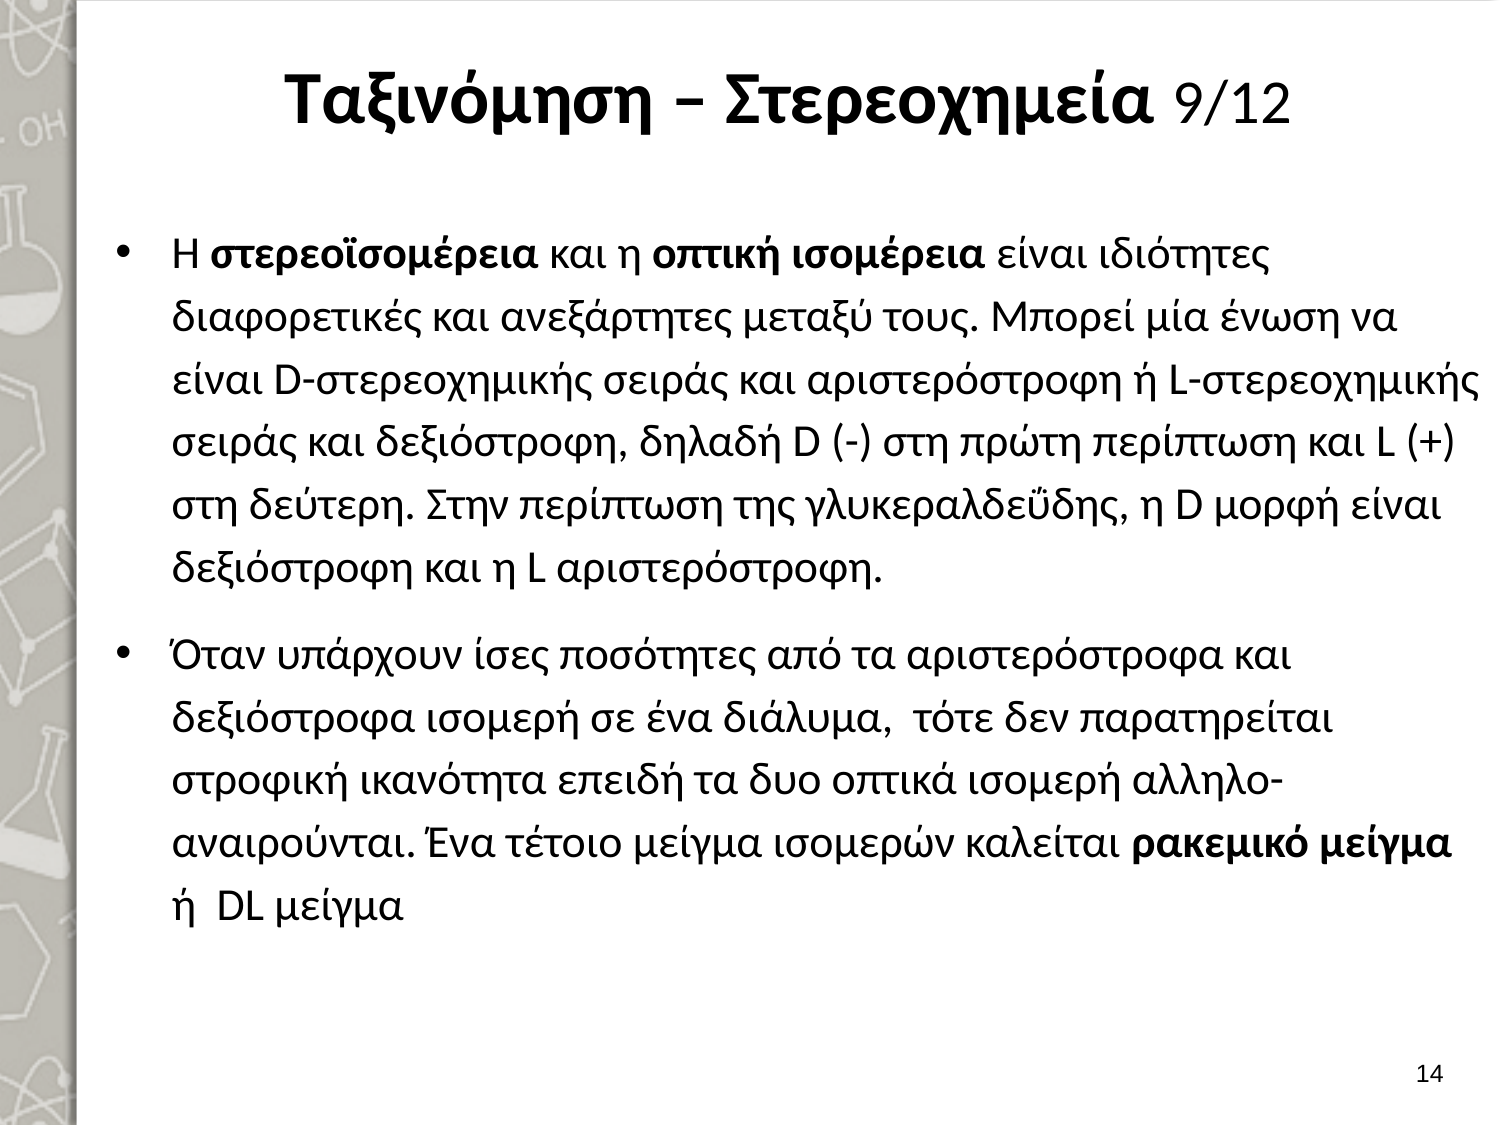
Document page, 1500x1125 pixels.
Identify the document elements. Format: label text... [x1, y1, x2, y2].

slide_number 13 [1108, 1042, 1459, 1103]
title Ταξινόμηση – Στερεοχημεία 9/12 [76, 19, 1500, 169]
list Η στερεοϊσομέρεια και η οπτική ισομέρεια είναι ιδιότητες διαφορετικές και ανεξάρτητες μεταξύ τους. Μπορεί μία ένωση να είναι D-στερεοχημικής σειράς και αριστερόστροφη ή L-στερεοχημικής σειράς και δεξιόστροφη, δηλαδή D (-) στη πρώτη περίπτωση και L (+) στη δεύτερη. Στην περίπτωση της γλυκεραλδεΰδης, η D μορφή είναι δεξιόστροφη και η L αριστερόστροφη. Όταν υπάρχουν ίσες ποσότητες από τα αριστερόστροφα και δεξιόστροφα ισομερή σε ένα διάλυμα, τότε δεν παρατηρείται στροφική ικανότητα επειδή τα δυο οπτικά ισομερή αλληλο-αναιρούνται. Ένα τέτοιο μείγμα ισομερών καλείται ρακεμικό μείγμα ή DL μείγμα [100, 208, 1500, 1024]
